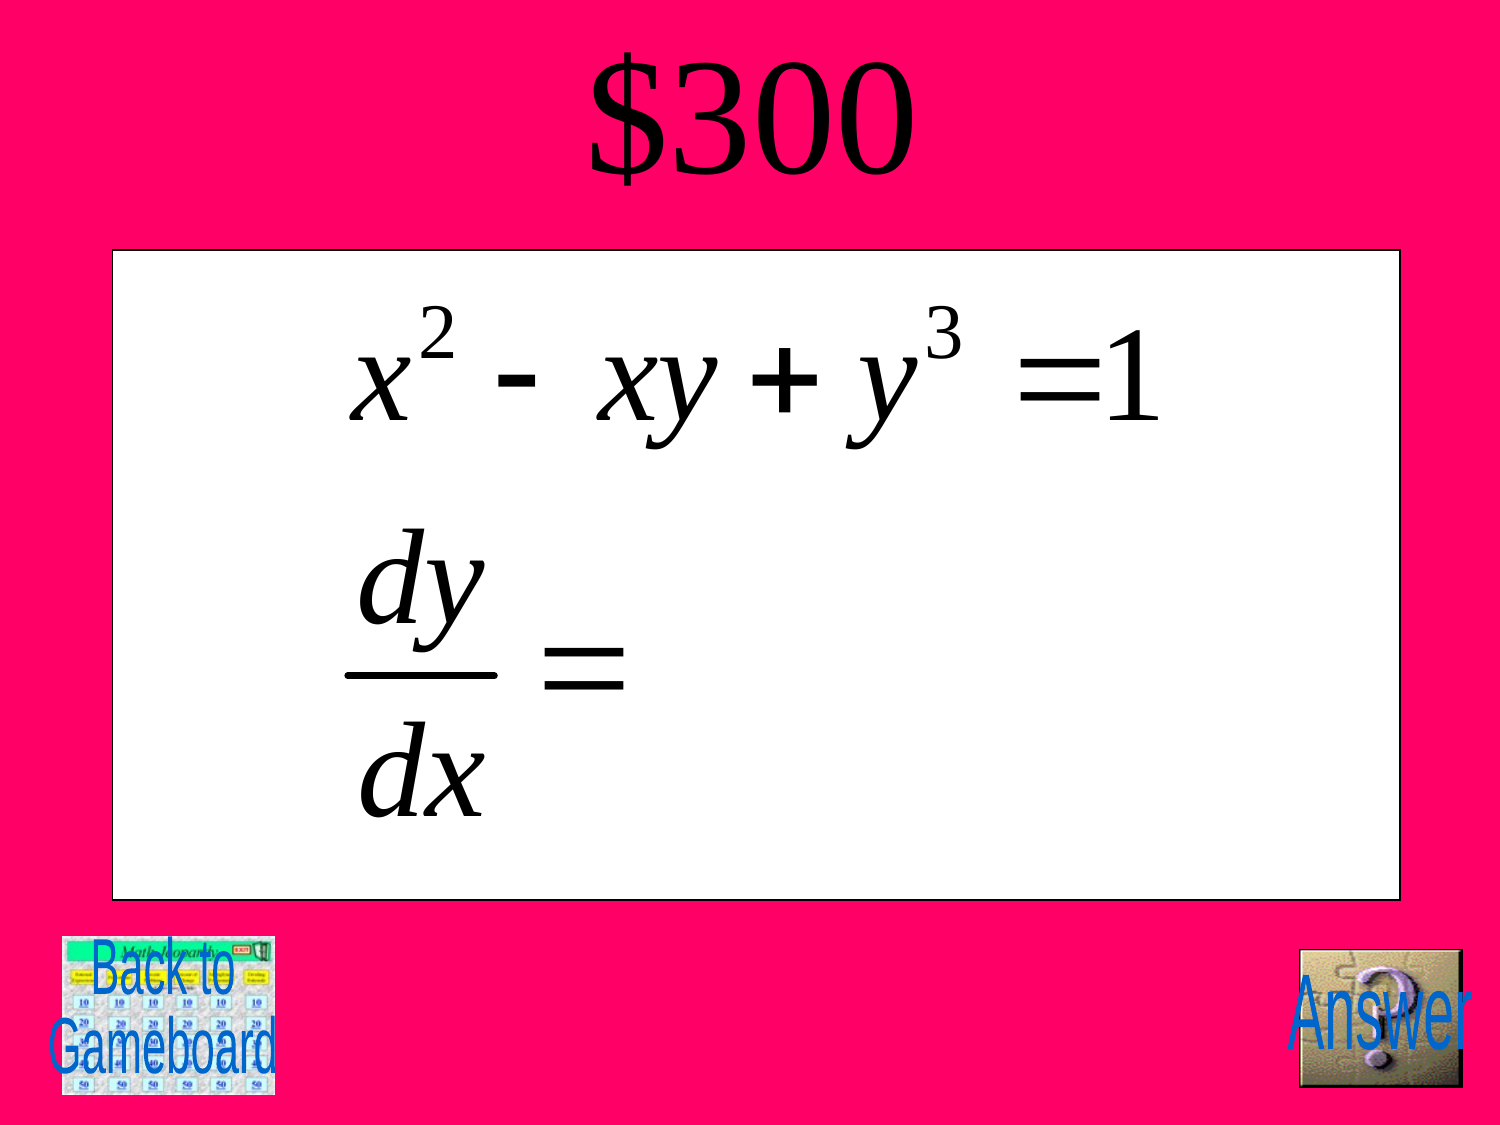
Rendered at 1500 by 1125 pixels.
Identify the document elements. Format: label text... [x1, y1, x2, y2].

text_box [112, 249, 1400, 900]
text_box $300 [570, 0, 935, 215]
picture [1299, 949, 1463, 1089]
text_box [1237, 924, 1500, 1125]
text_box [0, 898, 313, 1125]
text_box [324, 274, 1176, 842]
